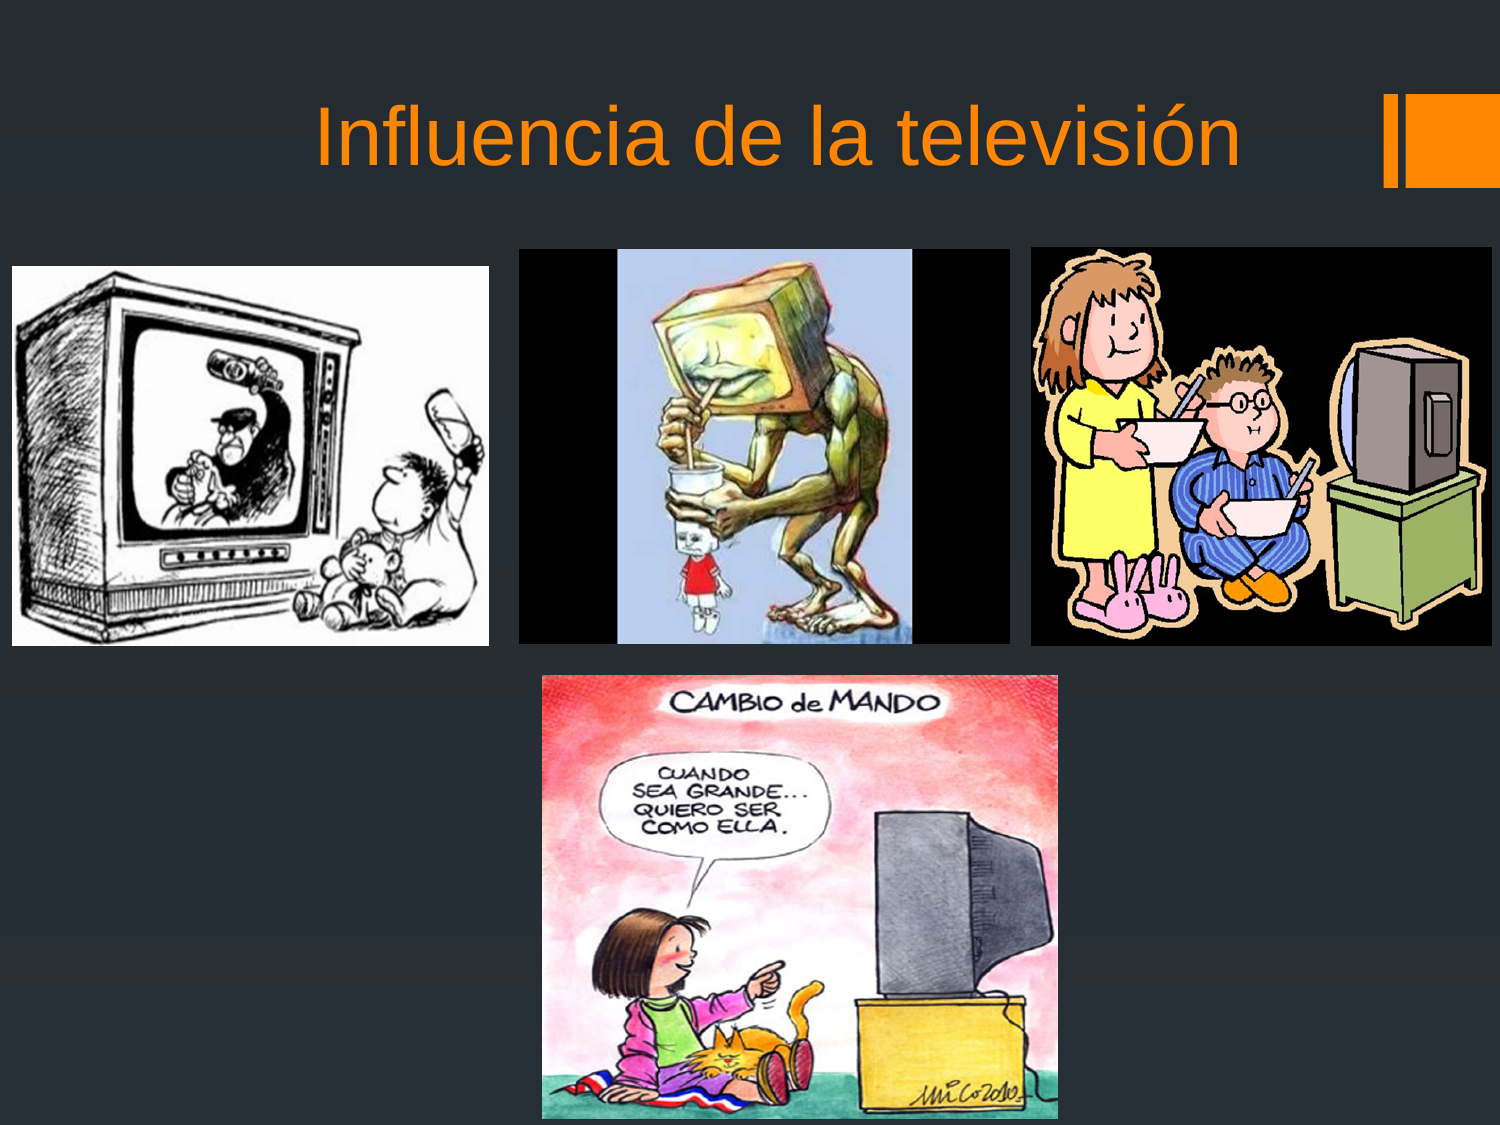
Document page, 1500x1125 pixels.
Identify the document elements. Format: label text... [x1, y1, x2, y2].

picture [11, 265, 490, 646]
picture [519, 249, 1010, 644]
title Influencia de la televisión [112, 0, 1313, 190]
picture [542, 674, 1058, 1120]
picture [1030, 247, 1492, 646]
